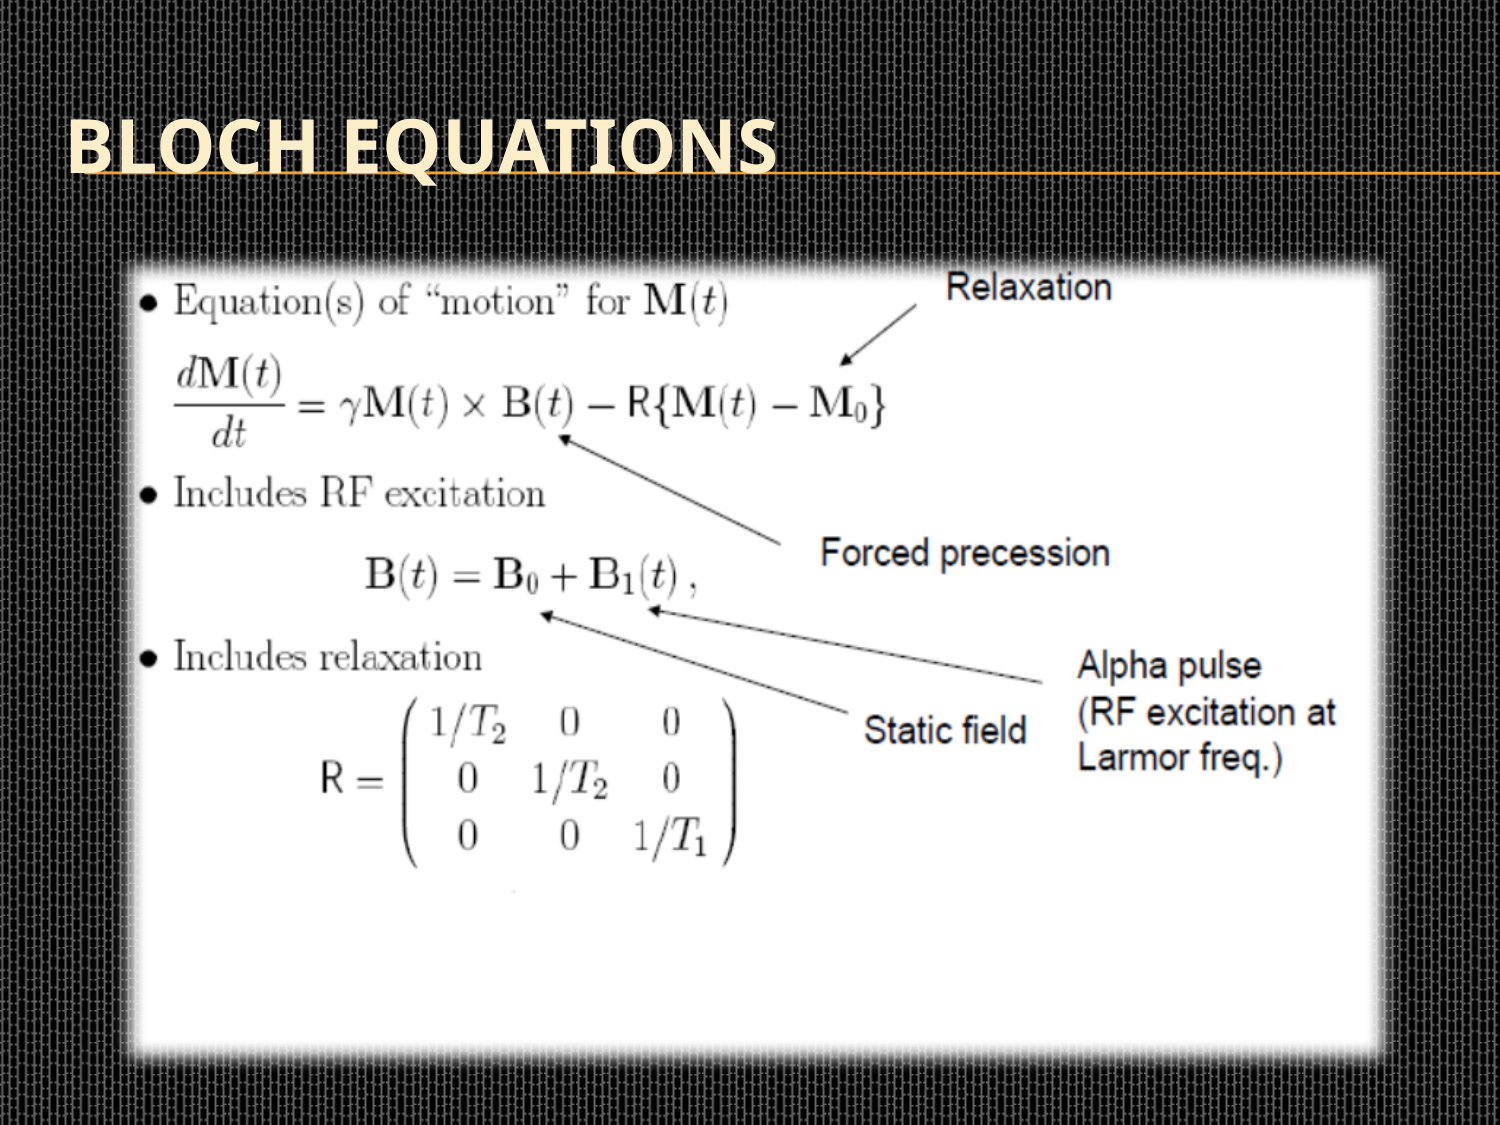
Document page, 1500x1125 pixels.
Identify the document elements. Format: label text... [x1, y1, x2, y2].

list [112, 249, 1401, 1076]
title Bloch Equations [50, 75, 1475, 213]
